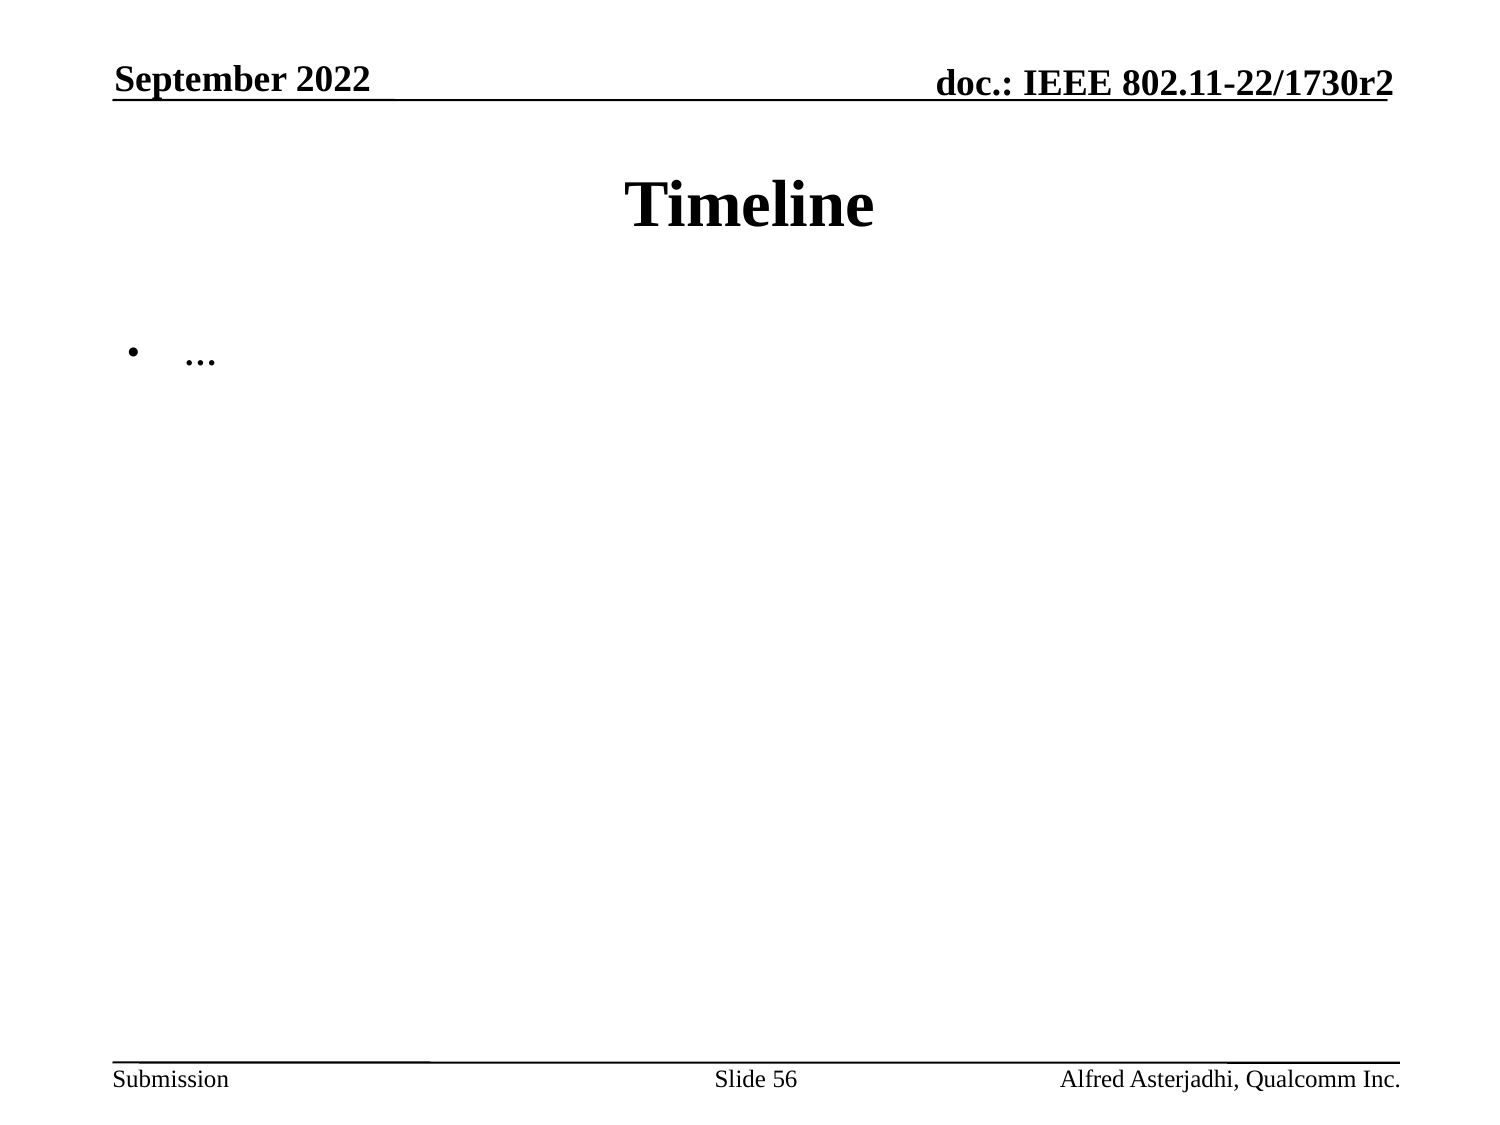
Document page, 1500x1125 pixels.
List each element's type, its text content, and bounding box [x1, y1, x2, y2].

slide_number Slide 56 [712, 1061, 800, 1123]
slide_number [114, 54, 423, 100]
footer Alfred Asterjadhi, Qualcomm Inc. [878, 1061, 1402, 1093]
title Timeline [112, 112, 1388, 288]
list … [112, 324, 1388, 1000]
